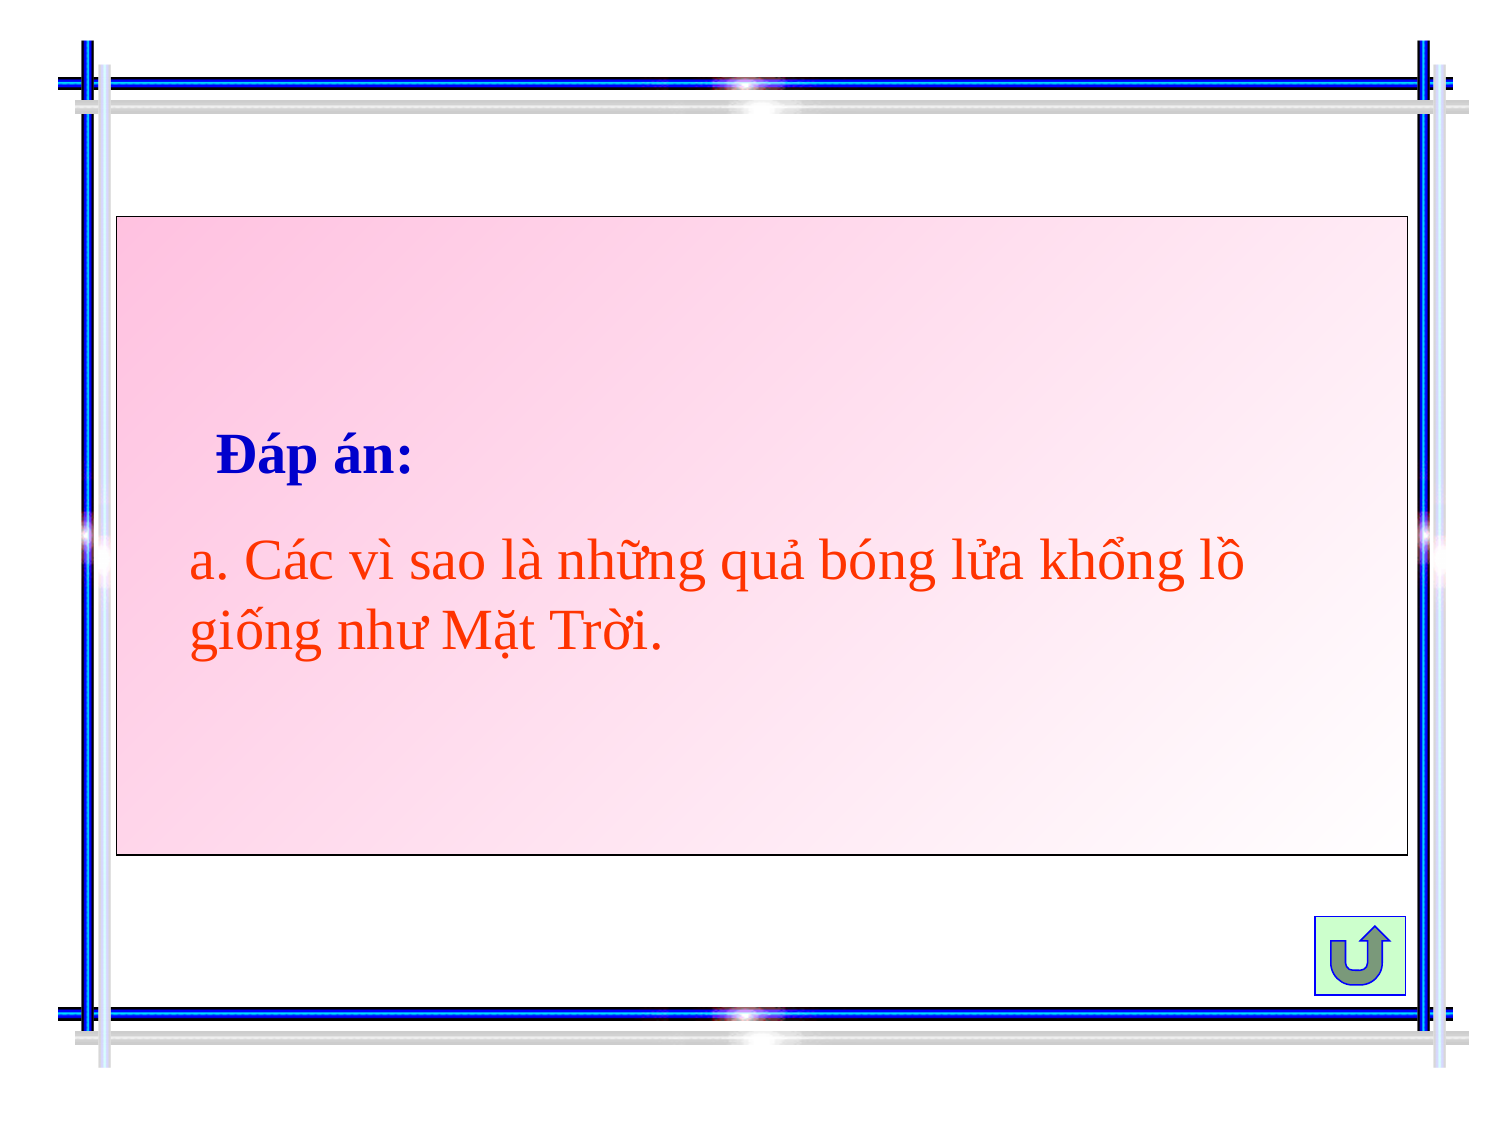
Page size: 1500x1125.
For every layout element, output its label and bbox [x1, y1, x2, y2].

text_box [74, 64, 1470, 1069]
text_box [58, 40, 1453, 1045]
